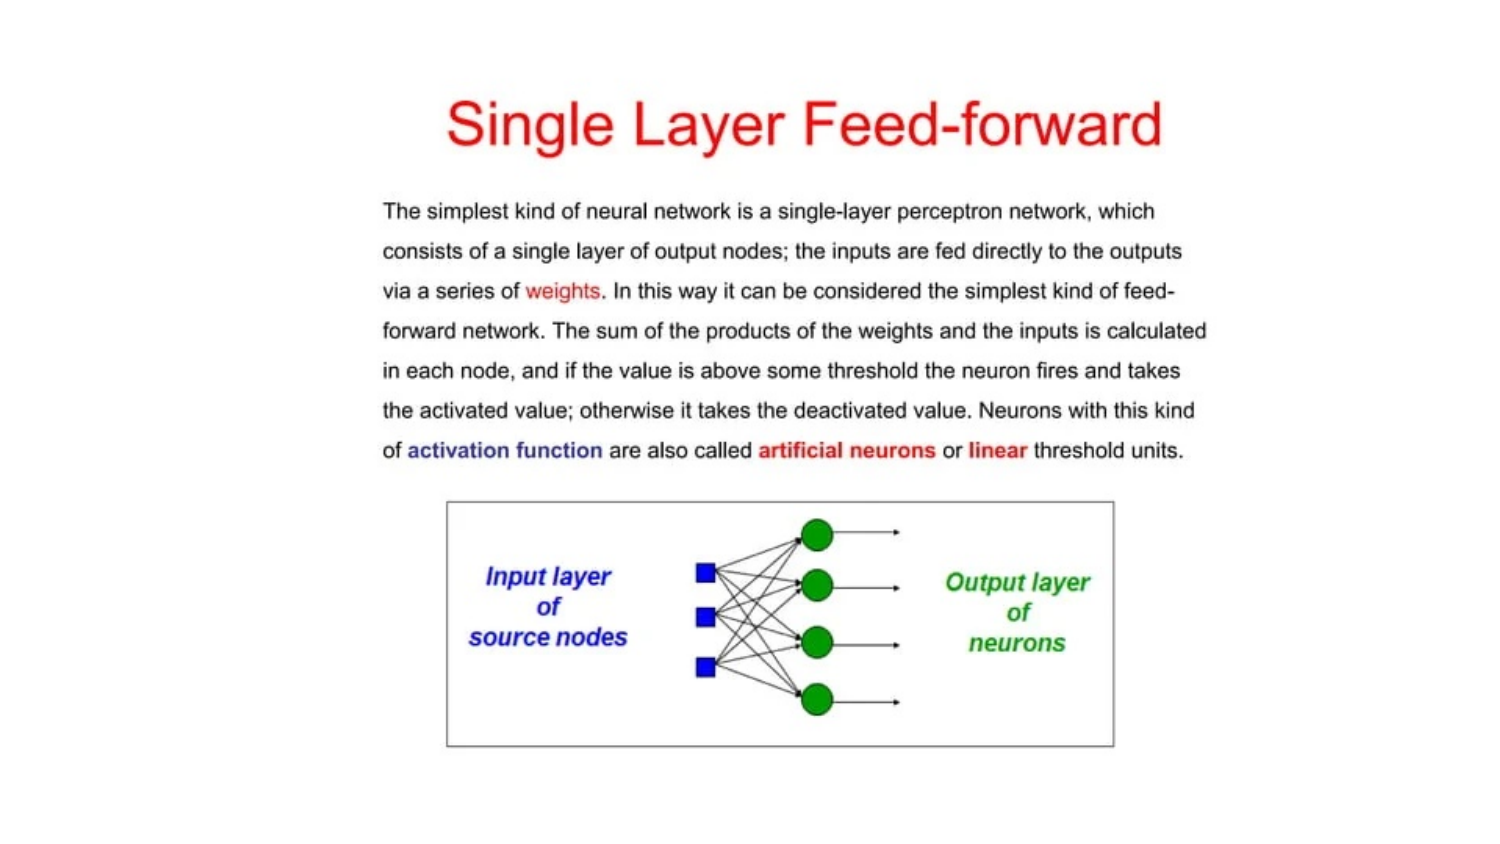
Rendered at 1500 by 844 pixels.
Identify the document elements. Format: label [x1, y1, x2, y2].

picture [315, 29, 1313, 777]
